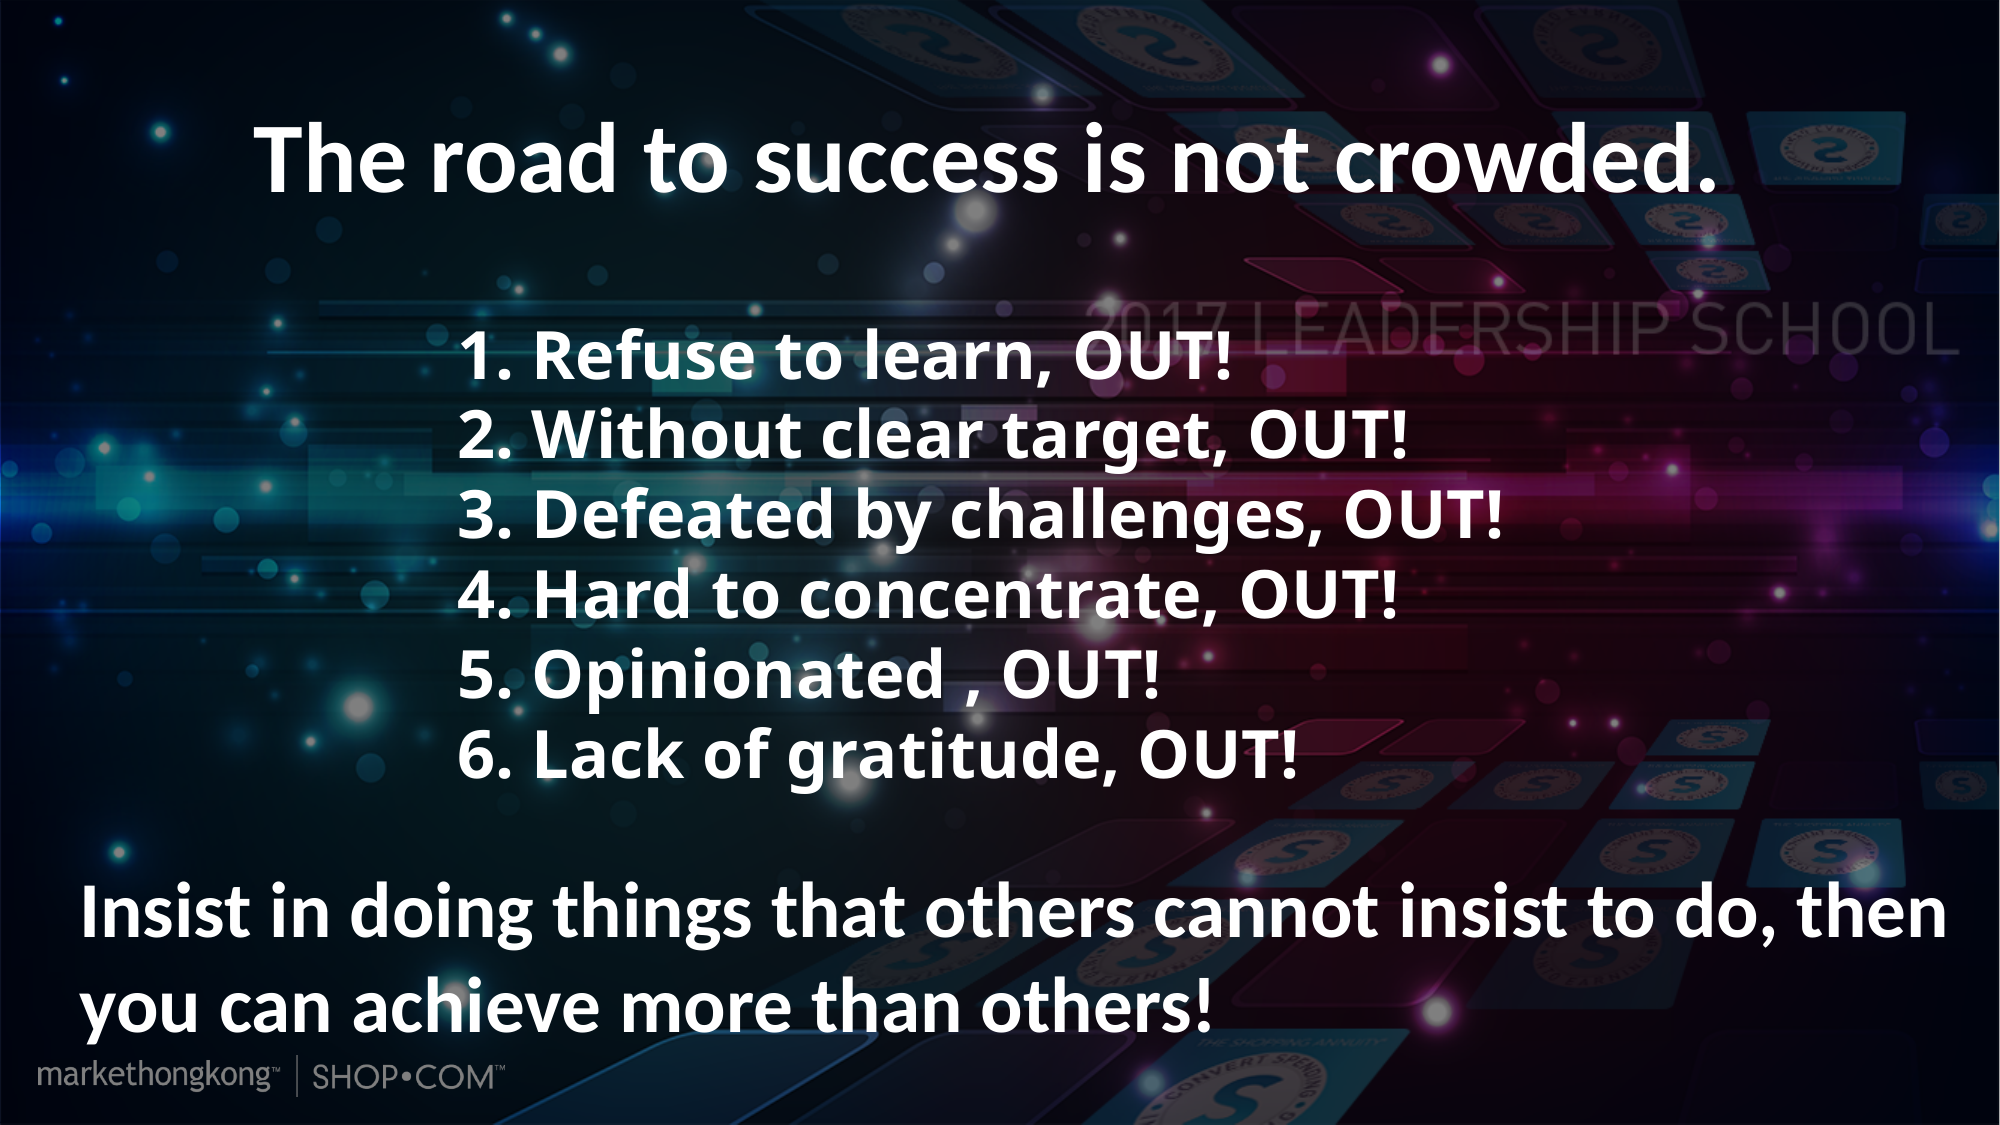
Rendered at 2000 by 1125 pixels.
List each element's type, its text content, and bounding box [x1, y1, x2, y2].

text_box Insist in doing things that others cannot insist to do, then you can achieve more than others! [71, 850, 1962, 1056]
text_box 1. Refuse to learn, OUT! 2. Without clear target, OUT! 3. Defeated by challenges, OUT! 4. Hard to concentrate, OUT! 5. Opinionated , OUT! 6. Lack of gratitude, OUT! [449, 224, 1737, 800]
text_box The road to success is not crowded. [120, 51, 1879, 270]
picture [0, 0, 1999, 1125]
